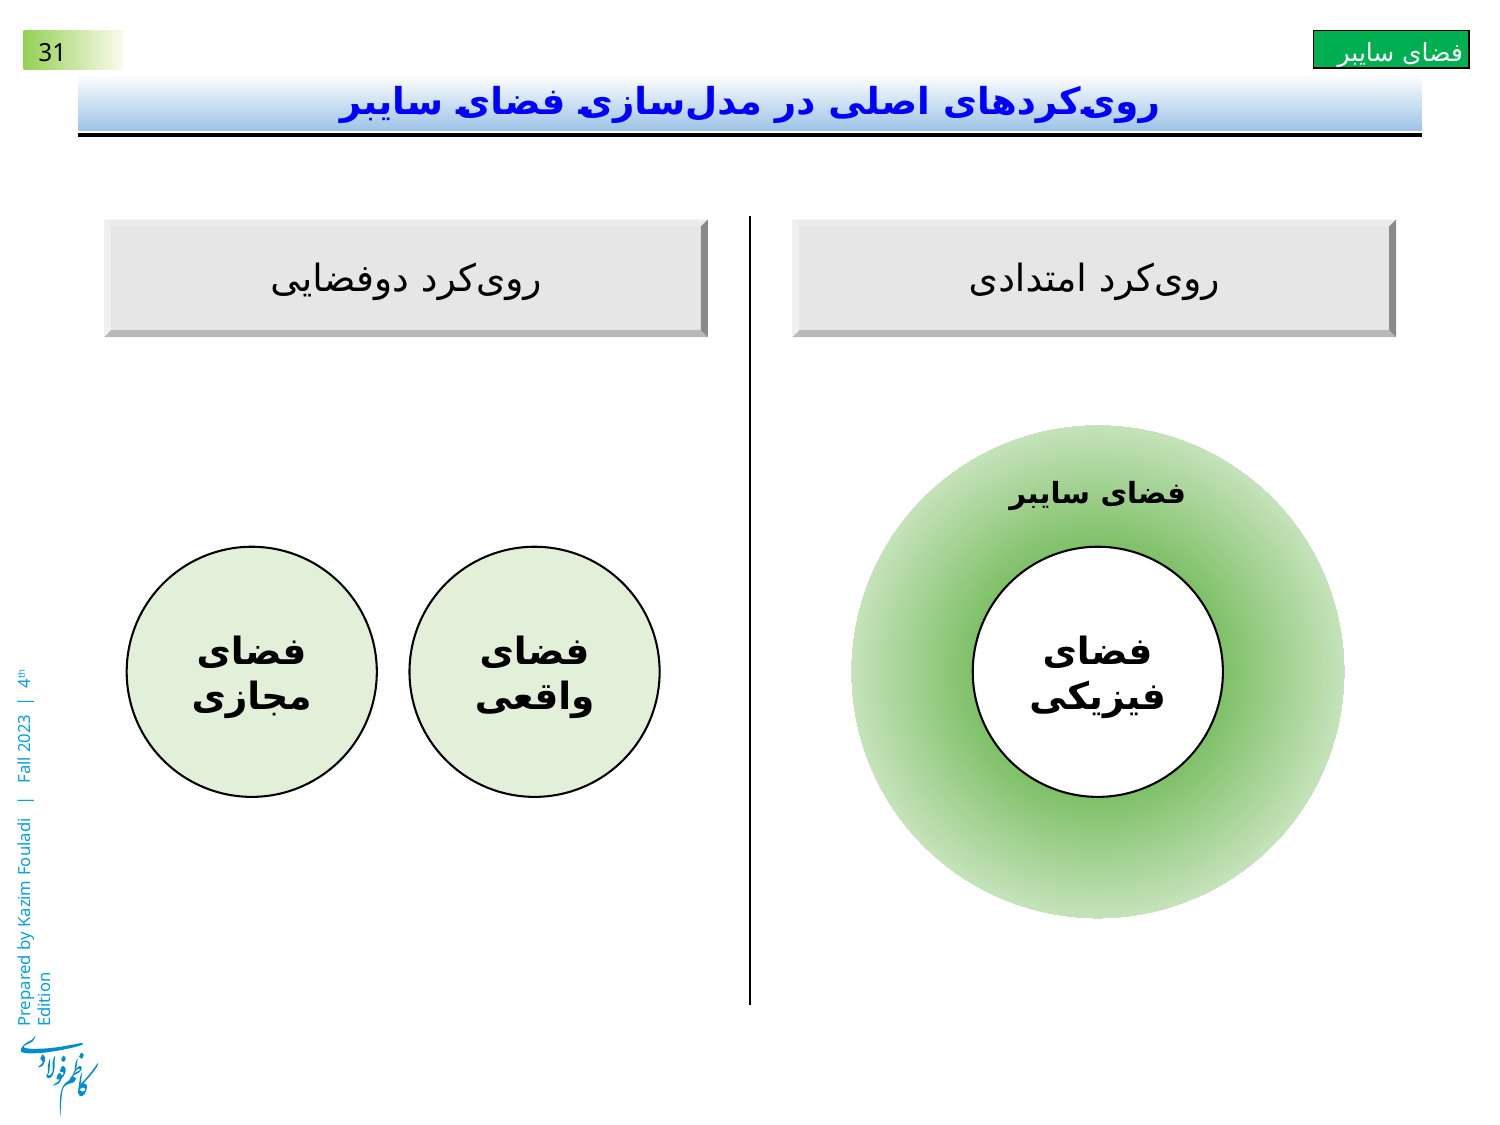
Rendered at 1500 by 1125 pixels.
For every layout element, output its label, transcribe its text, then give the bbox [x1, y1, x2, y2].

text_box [126, 546, 660, 797]
title روی‌کردهای اصلی در مدل‌سازی فضای سایبر [78, 75, 1422, 131]
text_box روی‌کرد امتدادی [792, 219, 1397, 338]
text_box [851, 425, 1345, 919]
text_box روی‌کرد دوفضایی [103, 219, 708, 338]
